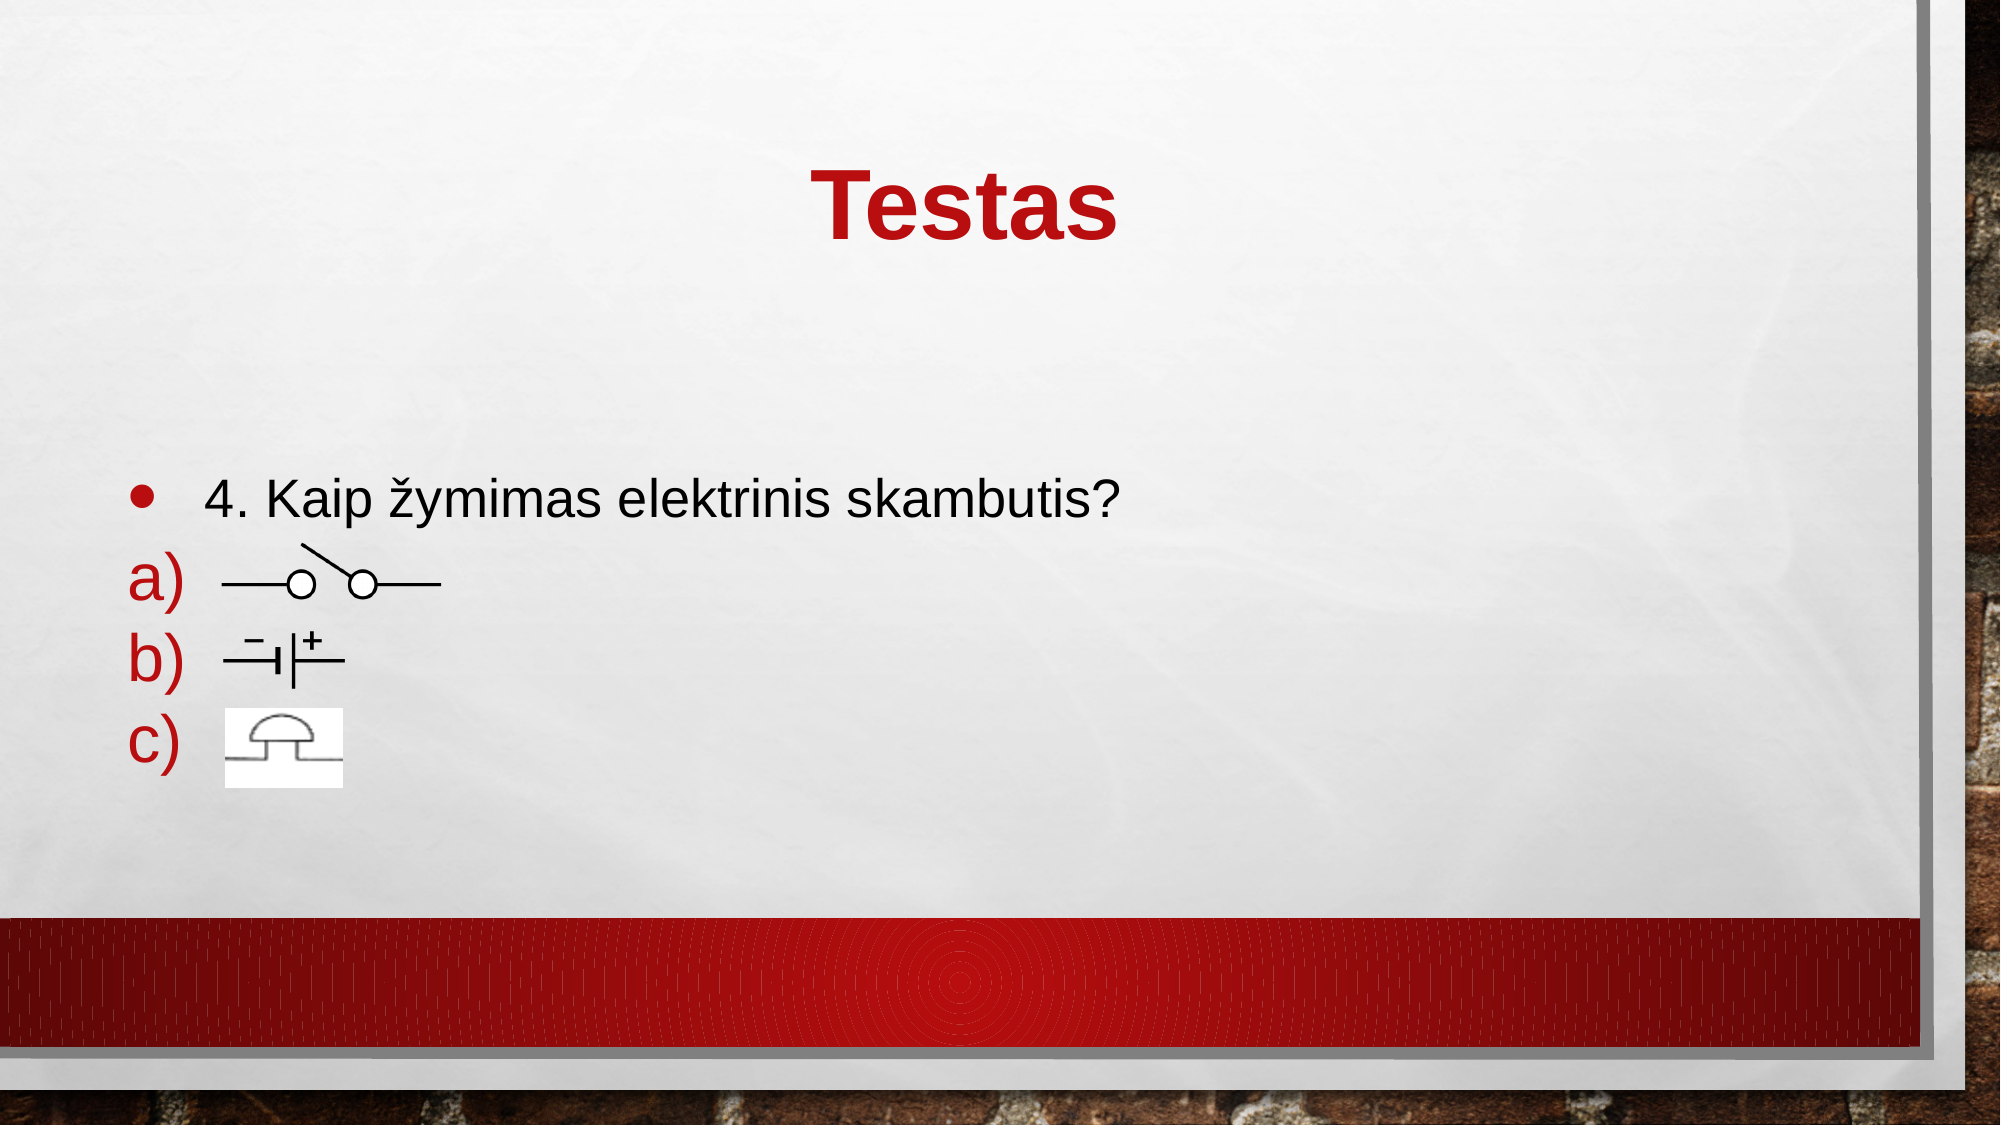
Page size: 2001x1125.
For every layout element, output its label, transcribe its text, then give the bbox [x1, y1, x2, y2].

title Testas [112, 112, 1818, 302]
picture [169, 538, 443, 788]
picture [0, 0, 2000, 1125]
list 4. Kaip žymimas elektrinis skambutis? [112, 338, 1818, 882]
